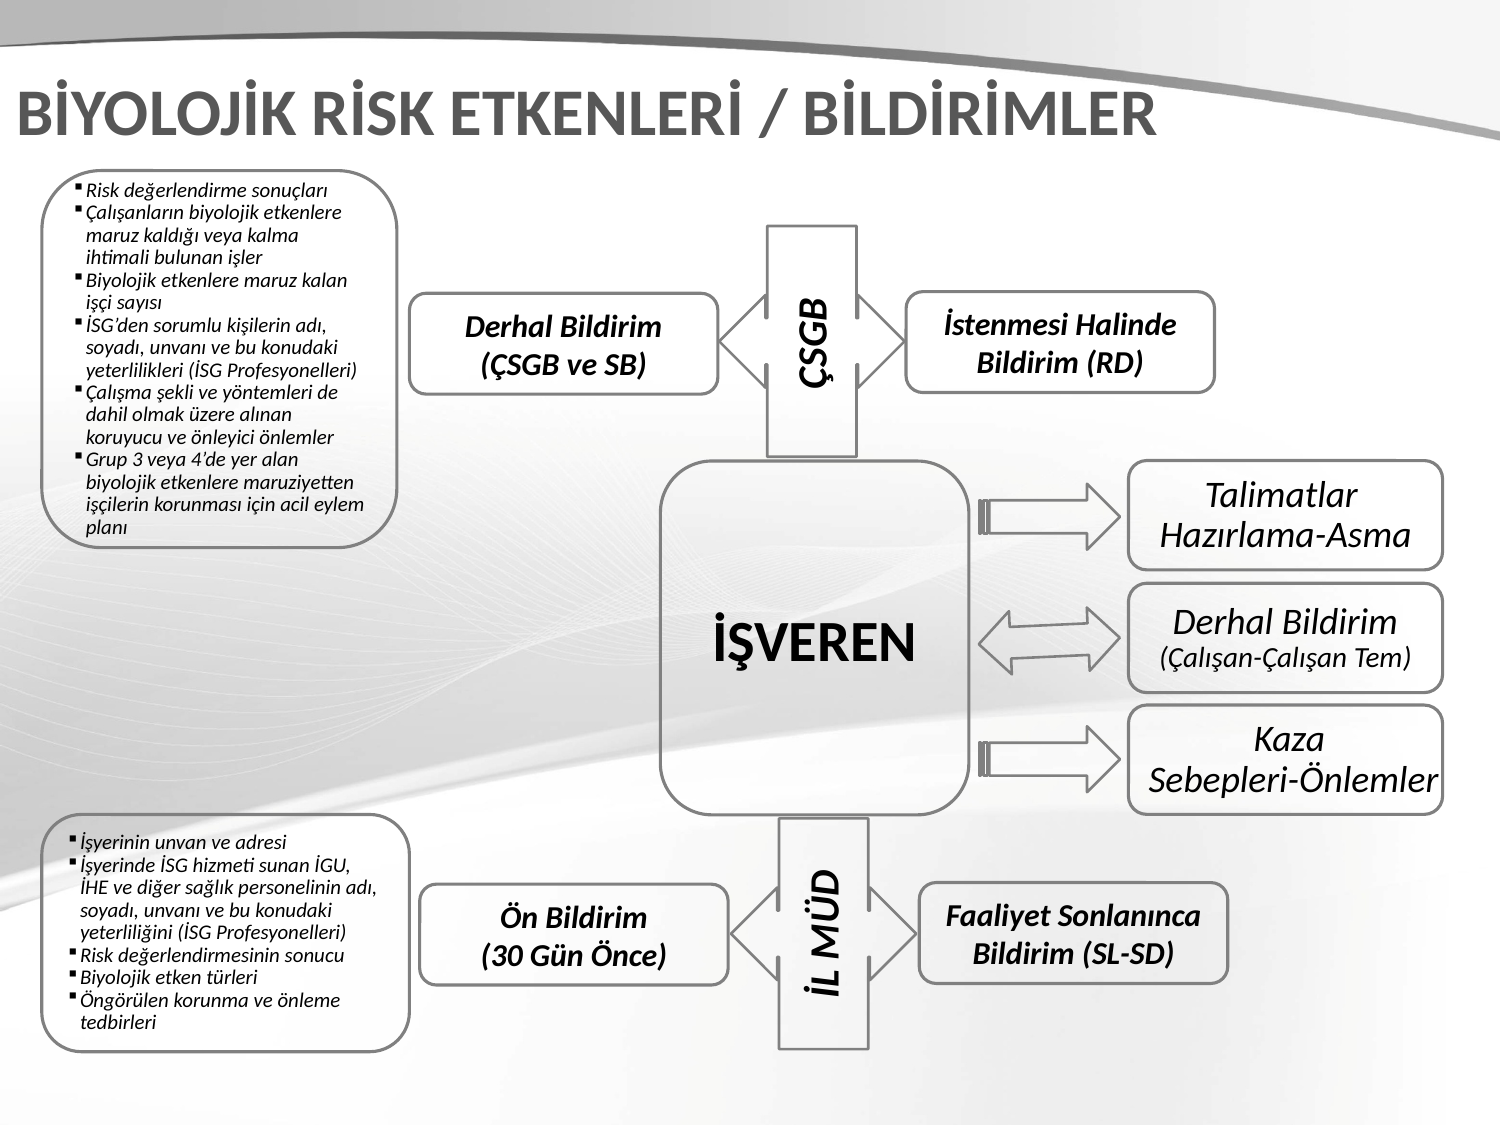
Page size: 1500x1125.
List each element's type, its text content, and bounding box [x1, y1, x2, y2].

text_box [976, 605, 1122, 677]
text_box [977, 724, 1123, 795]
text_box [730, 818, 917, 1050]
text_box Risk değerlendirme sonuçları Çalışanların biyolojik etkenlere maruz kaldığı veya kalma ihtimali bulunan işler Biyolojik etkenlere maruz kalan işçi sayısı İSG’den sorumlu kişilerin adı, soyadı, unvanı ve bu konudaki yeterlilikleri (İSG Profesyonelleri) Çalışma şekli ve yöntemleri de dahil olmak üzere alınan koruyucu ve önleyici önlemler Grup 3 veya 4’de yer alan biyolojik etkenlere maruziyetten işçilerin korunması için acil eylem planı [41, 170, 397, 548]
text_box Derhal Bildirim (Çalışan-Çalışan Tem) [1128, 583, 1443, 693]
text_box İstenmesi Halinde Bildirim (RD) [909, 291, 1215, 393]
text_box Kaza Sebepleri-Önlemler [1128, 705, 1443, 815]
text_box Faaliyet Sonlanınca Bildirim (SL-SD) [921, 882, 1228, 984]
text_box İşyerinin unvan ve adresi İşyerinde İSG hizmeti sunan İGU, İHE ve diğer sağlık personelinin adı, soyadı, unvanı ve bu konudaki yeterliliğini (İSG Profesyonelleri) Risk değerlendirmesinin sonucu Biyolojik etken türleri Öngörülen korunma ve önleme tedbirleri [41, 814, 410, 1052]
text_box İŞVEREN [660, 460, 969, 815]
text_box BİYOLOJİK RİSK ETKENLERİ / BİLDİRİMLER [16, 60, 1463, 167]
text_box Ön Bildirim (30 Gün Önce) [419, 884, 725, 986]
text_box Talimatlar Hazırlama-Asma [1128, 460, 1443, 570]
picture [0, 0, 1500, 1125]
text_box [977, 481, 1123, 552]
text_box Derhal Bildirim (ÇSGB ve SB) [409, 293, 713, 395]
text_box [718, 225, 905, 457]
